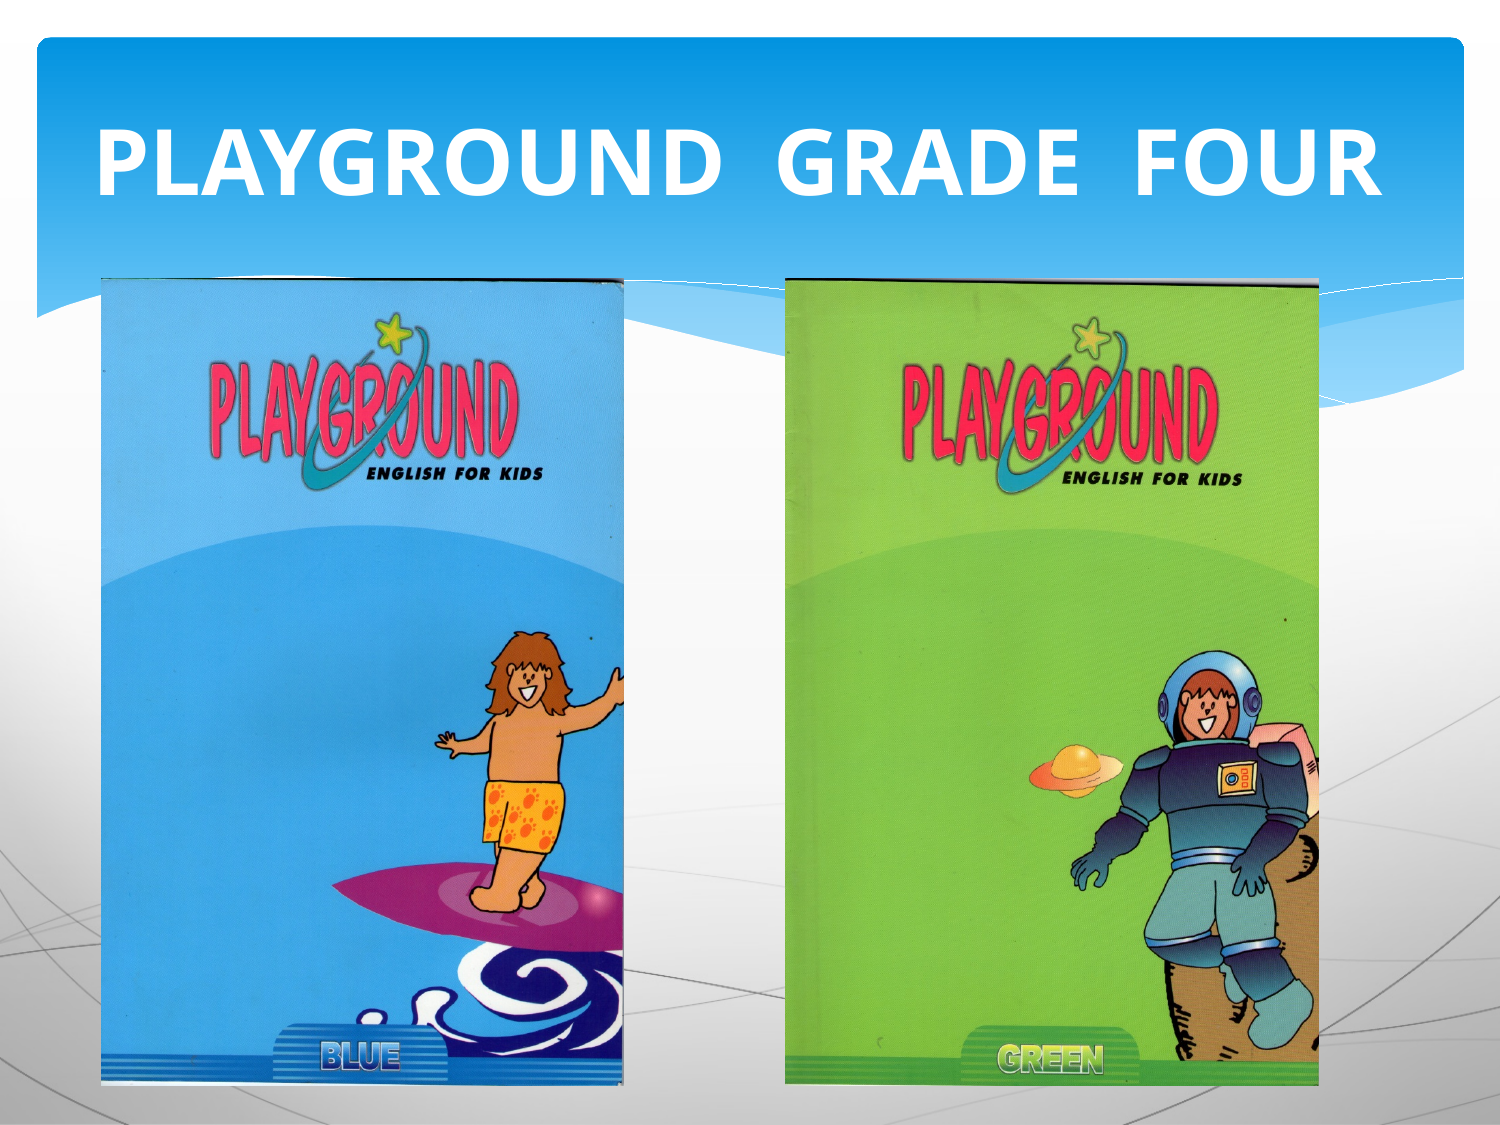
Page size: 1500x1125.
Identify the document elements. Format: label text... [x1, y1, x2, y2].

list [785, 278, 1320, 1086]
picture [101, 278, 624, 1086]
title PLAYGROUND GRADE FOUR [75, 55, 1425, 261]
